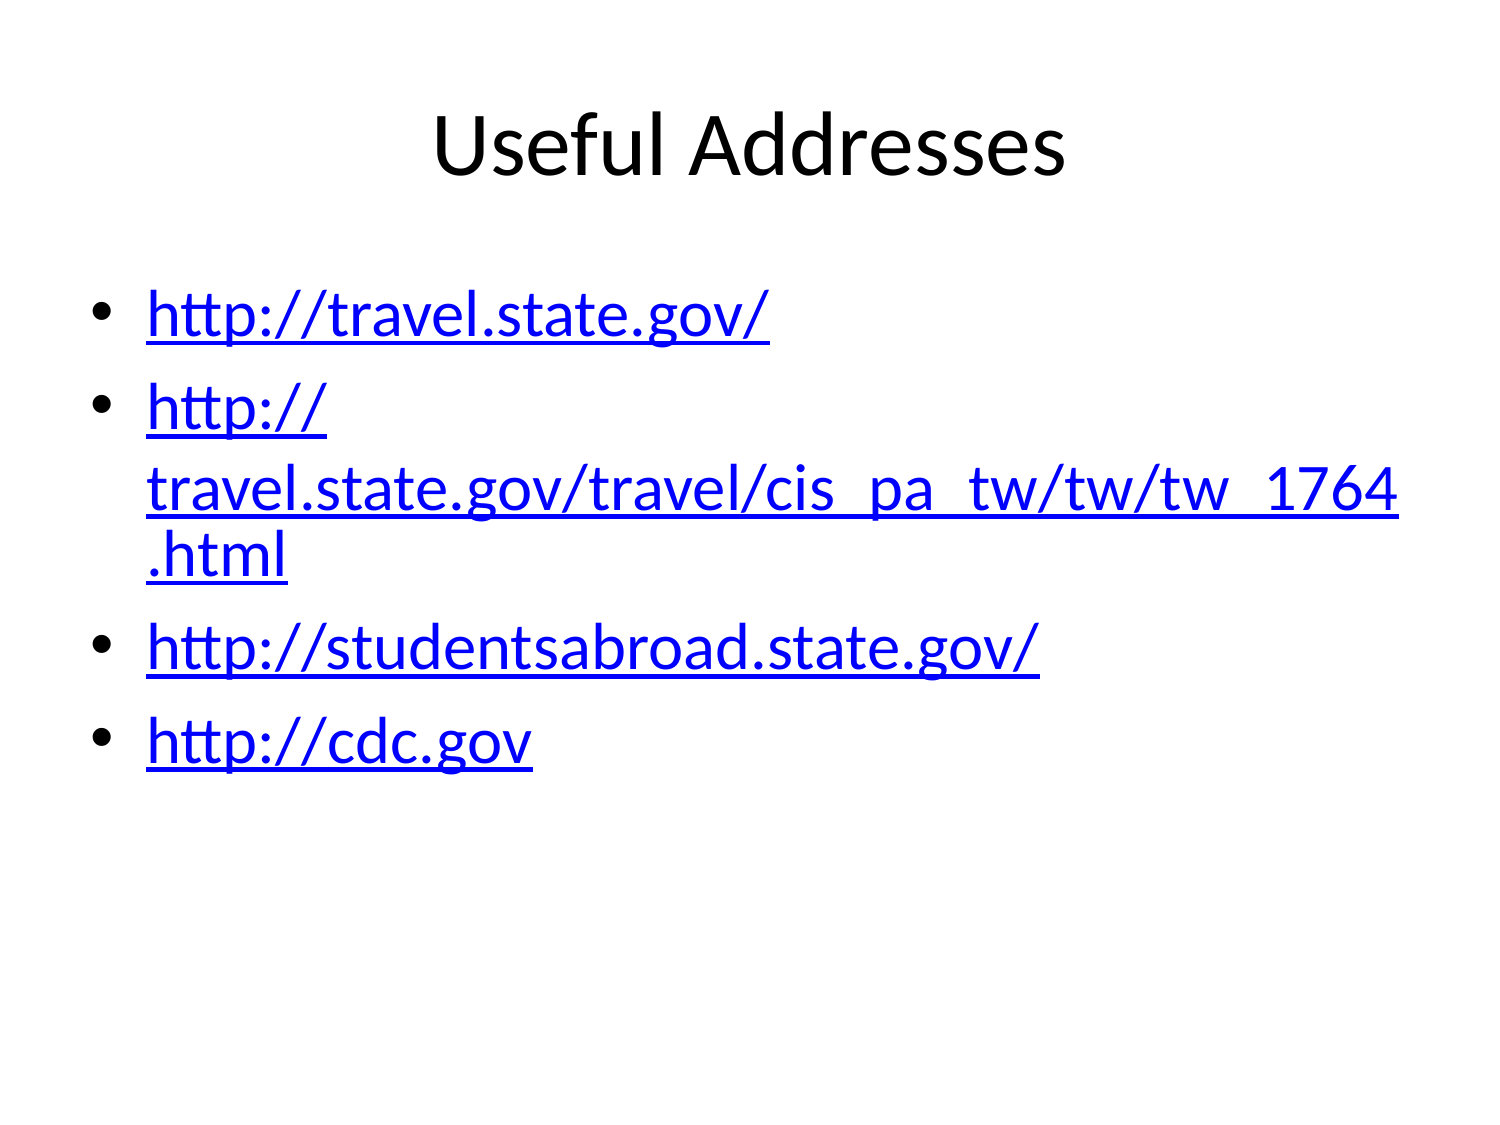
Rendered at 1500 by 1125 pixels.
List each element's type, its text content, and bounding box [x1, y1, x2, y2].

title Useful Addresses [75, 45, 1425, 233]
list http://travel.state.gov/ http://travel.state.gov/travel/cis_pa_tw/tw/tw_1764.html http://studentsabroad.state.gov/ http://cdc.gov [75, 262, 1425, 1005]
